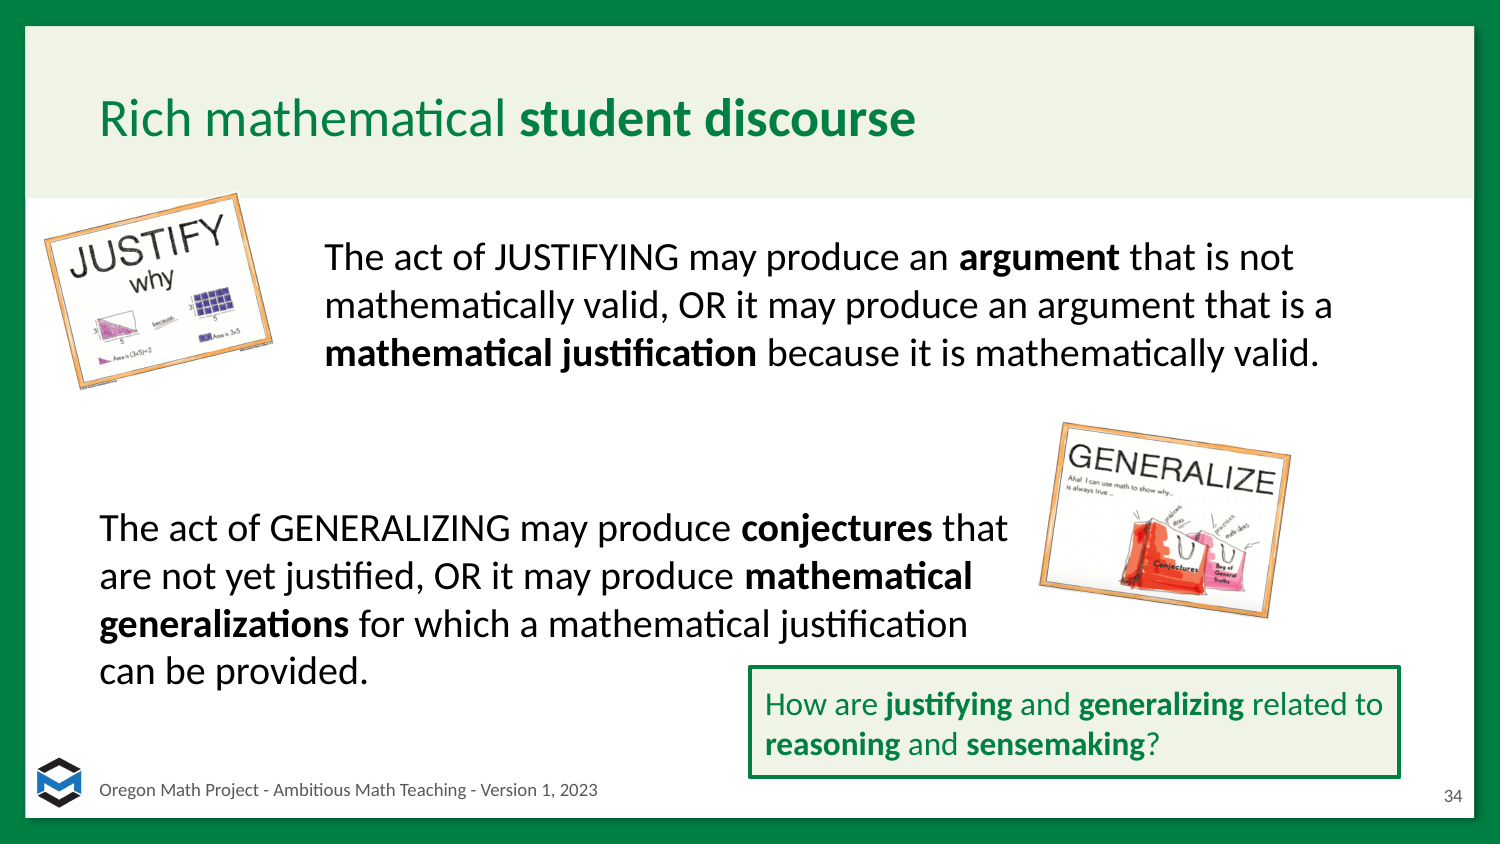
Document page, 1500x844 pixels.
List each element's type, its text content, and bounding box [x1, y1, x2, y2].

slide_number 34 [1381, 772, 1475, 818]
picture [1038, 421, 1293, 619]
list The act of JUSTIFYING may produce an argument that is not mathematically valid, OR it may produce an argument that is a mathematical justification because it is mathematically valid. The act of GENERALIZING may produce conjectures that are not yet justified, OR it may produce mathematical generalizations for which a mathematical justification can be provided. [88, 224, 1416, 731]
title Rich mathematical student discourse [88, 56, 1416, 183]
picture [42, 191, 275, 391]
text_box How are justifying and generalizing related to reasoning and sensemaking? [749, 667, 1400, 777]
picture [29, 754, 89, 811]
